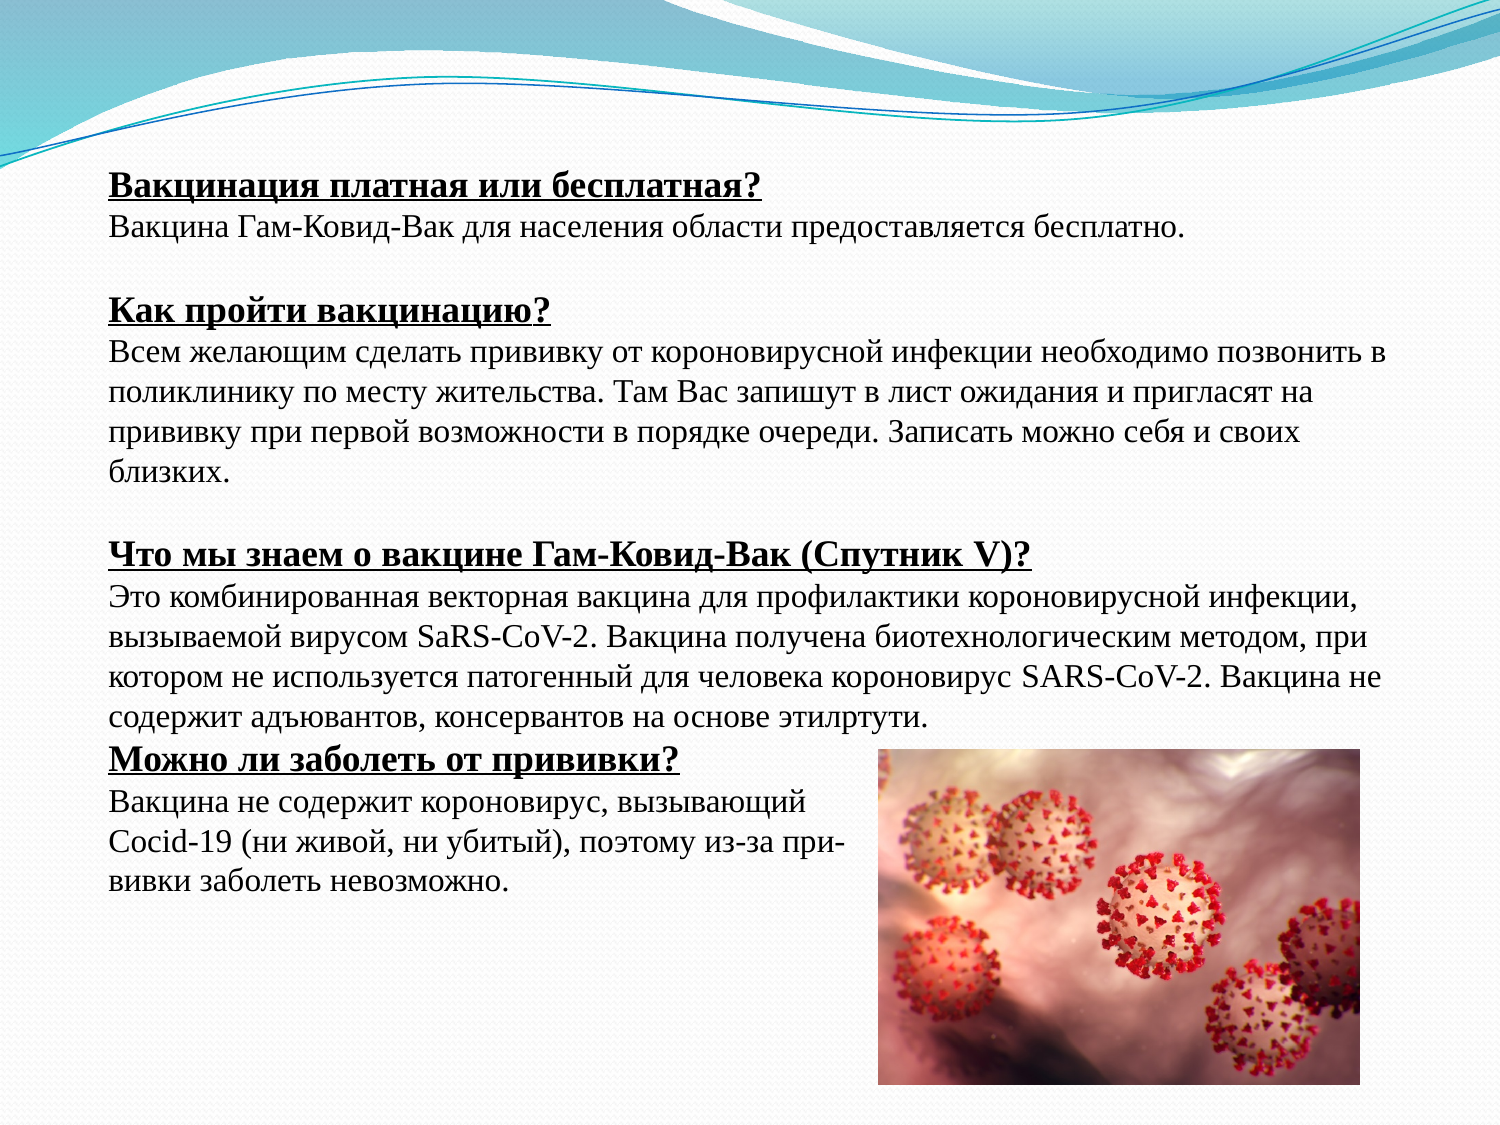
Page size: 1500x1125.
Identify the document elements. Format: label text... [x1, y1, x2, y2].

picture [878, 749, 1360, 1085]
text_box Вакцинация платная или бесплатная? Вакцина Гам-Ковид-Вак для населения области предоставляется бесплатно. Как пройти вакцинацию? Всем желающим сделать прививку от короновирусной инфекции необходимо позвонить в поликлинику по месту жительства. Там Вас запишут в лист ожидания и пригласят на прививку при первой возможности в порядке очереди. Записать можно себя и своих близких. Что мы знаем о вакцине Гам-Ковид-Вак (Спутник V)? Это комбинированная векторная вакцина для профилактики короновирусной инфекции, вызываемой вирусом SaRS-CoV-2. Вакцина получена биотехнологическим методом, при котором не используется патогенный для человека короновирус SARS-CoV-2. Вакцина не содержит адъювантов, консервантов на основе этилртути. Можно ли заболеть от прививки? Вакцина не содержит короновирус, вызывающий Cocid-19 (ни живой, ни убитый), поэтому из-за при- вивки заболеть невозможно. [93, 152, 1418, 1066]
